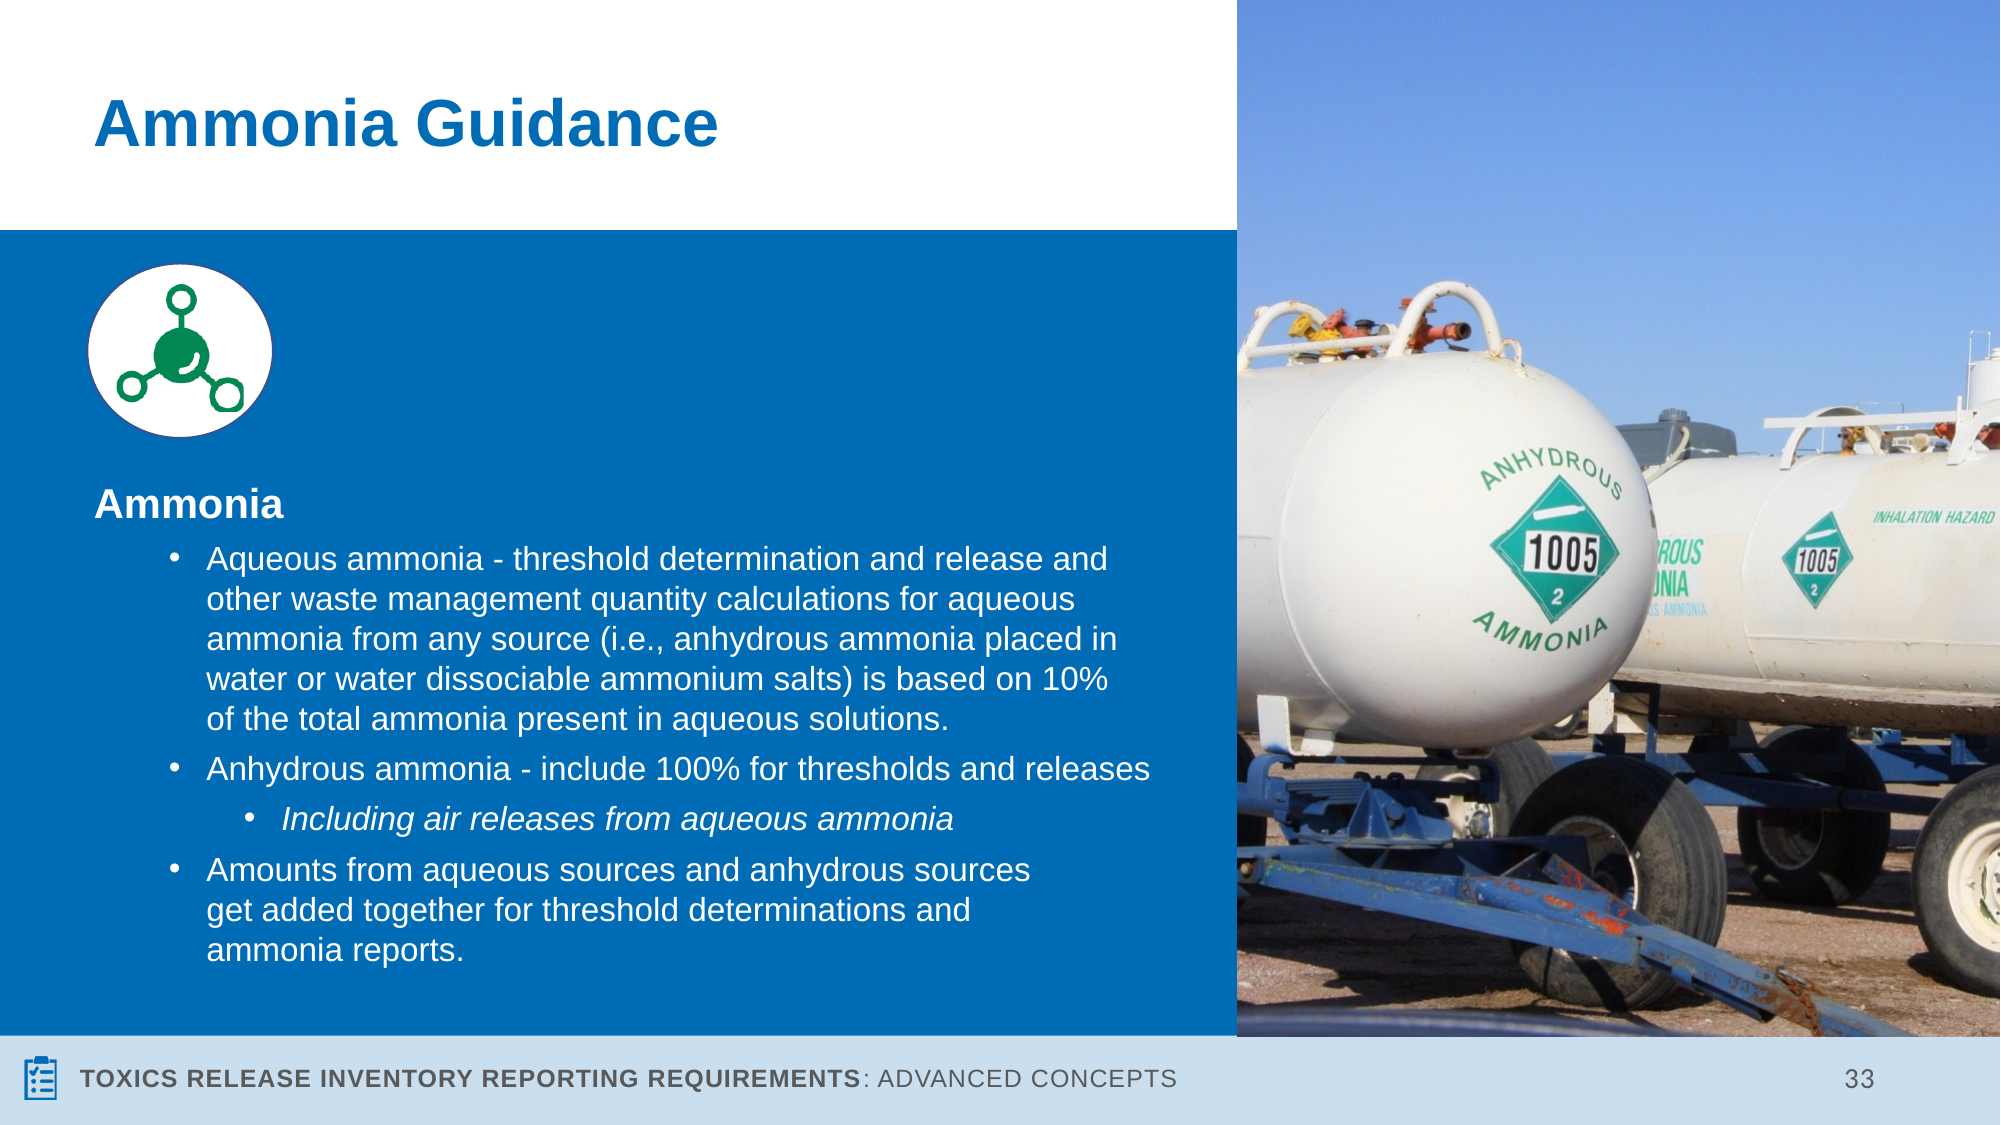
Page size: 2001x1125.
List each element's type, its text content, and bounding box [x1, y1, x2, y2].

text_box v [118, 262, 242, 284]
picture [1237, 0, 2000, 1037]
picture [116, 284, 244, 412]
text_box v [86, 286, 275, 440]
list Ammonia Aqueous ammonia - threshold determination and release and other waste management quantity calculations for aqueous ammonia from any source (i.e., anhydrous ammonia placed in water or water dissociable ammonium salts) is based on 10% of the total ammonia present in aqueous solutions. Anhydrous ammonia - include 100% for thresholds and releases Including air releases from aqueous ammonia Amounts from aqueous sources and anhydrous sources get added together for threshold determinations and ammonia reports. [78, 469, 1169, 1125]
title Ammonia Guidance [78, 63, 1145, 186]
